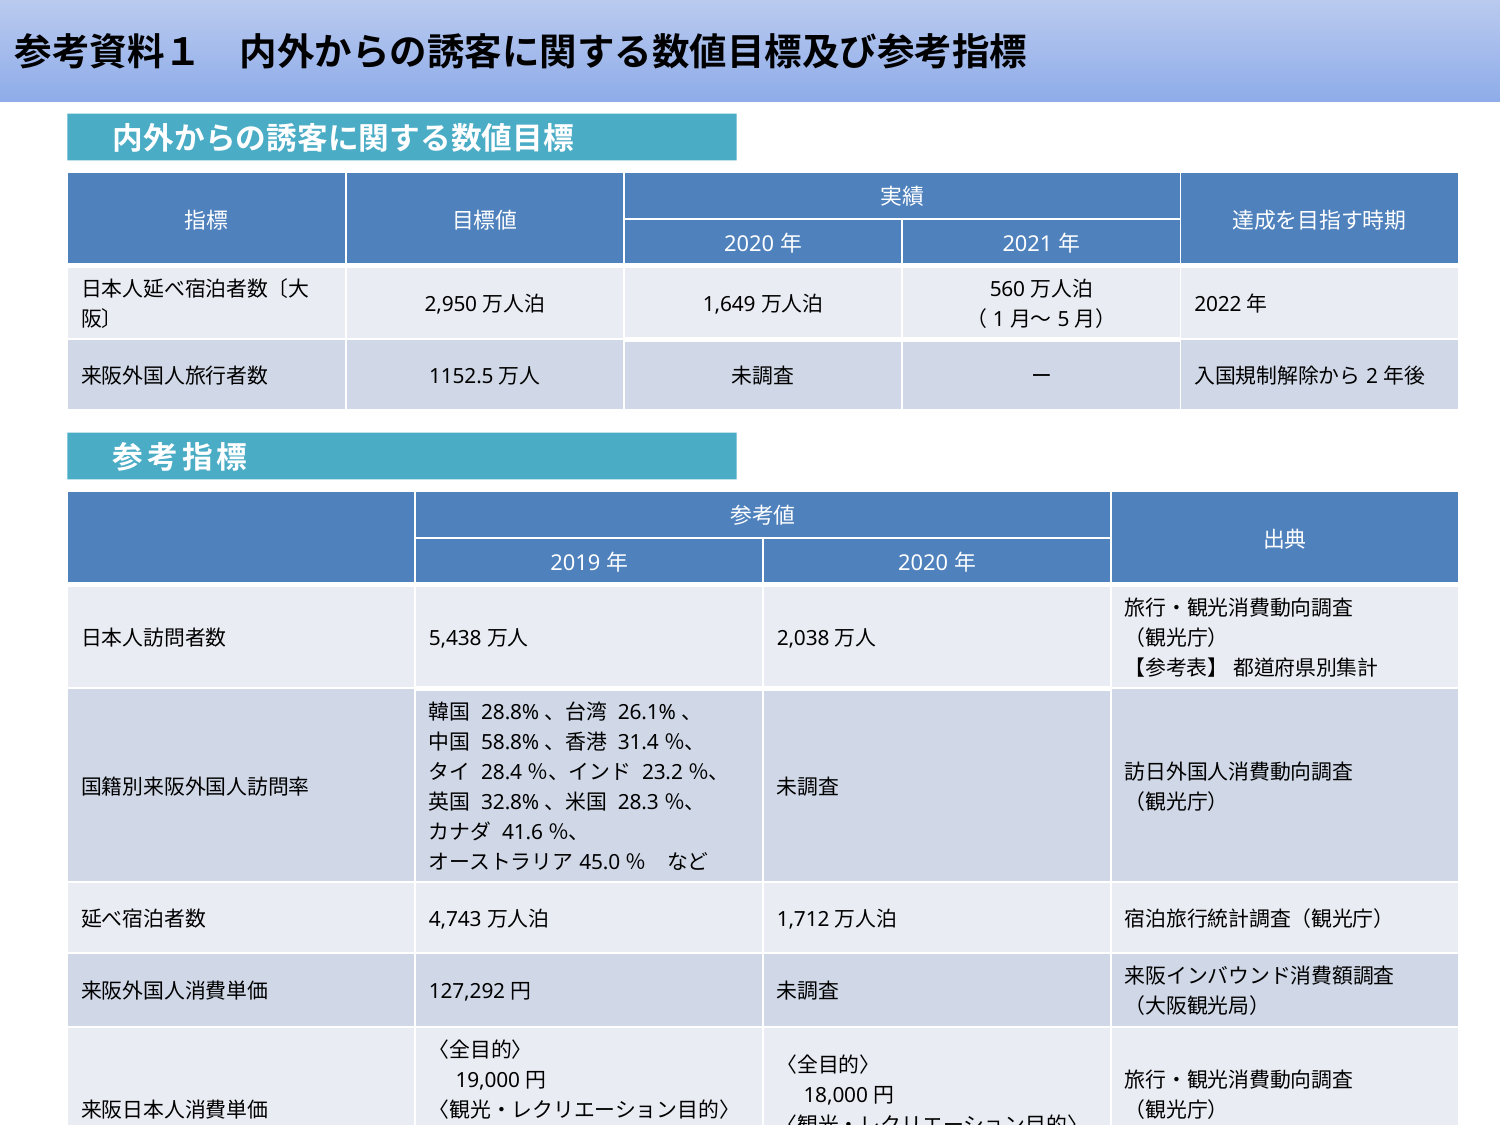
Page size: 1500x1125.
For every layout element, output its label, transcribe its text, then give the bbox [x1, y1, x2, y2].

table_cell 1,712万人泊 [764, 883, 1110, 952]
table_header [68, 492, 414, 582]
text_box 参考資料１ 内外からの誘客に関する数値目標及び参考指標 [0, 0, 1500, 104]
table_cell 1,649万人泊 [625, 268, 901, 337]
table_cell 2,038万人 [764, 587, 1110, 686]
table_header 達成を目指す時期 [1181, 173, 1458, 263]
table_cell 127,292円 [416, 954, 762, 1026]
text_box 内外からの誘客に関する数値目標 [65, 112, 739, 162]
table_cell 2020年 [625, 220, 901, 263]
table_cell 国籍別来阪外国人訪問率 [68, 689, 414, 881]
table_cell 未調査 [625, 342, 901, 409]
table_cell 4,743万人泊 [416, 883, 762, 952]
table_header 参考値 [416, 492, 1110, 537]
table_cell 2022年 [1181, 268, 1458, 338]
table_cell 日本人延べ宿泊者数〔大阪〕 [68, 268, 345, 338]
table_header 目標値 [347, 173, 623, 263]
table_cell 〈全目的〉 19,000円 〈観光・レクリエーション目的〉 21,000円 [416, 1028, 762, 1125]
table_cell 2020年 [764, 539, 1110, 582]
table_cell 560万人泊 （1月～5月） [903, 268, 1180, 337]
table_cell 旅行・観光消費動向調査 （観光庁） 【参考表】 都道府県別集計 [1112, 1028, 1458, 1125]
table_cell 1152.5万人 [347, 340, 623, 409]
table_cell 来阪外国人消費単価 [68, 954, 414, 1026]
table_cell 宿泊旅行統計調査（観光庁） [1112, 883, 1458, 952]
table_cell 訪日外国人消費動向調査 （観光庁） [1112, 689, 1458, 881]
table_cell 来阪外国人旅行者数 [68, 340, 345, 409]
table_cell 入国規制解除から2年後 [1181, 340, 1458, 409]
table_cell 未調査 [764, 954, 1110, 1026]
table_header 出典 [1112, 492, 1458, 582]
table_cell 旅行・観光消費動向調査 （観光庁） 【参考表】 都道府県別集計 [1112, 587, 1458, 687]
table_cell 未調査 [764, 691, 1110, 881]
table_cell 日本人訪問者数 [68, 587, 414, 687]
table_header 指標 [68, 173, 345, 263]
table_cell ー [903, 342, 1180, 409]
table_cell 2019年 [416, 539, 762, 582]
table_cell 2,950万人泊 [347, 268, 623, 338]
table_cell 2021年 [903, 220, 1180, 263]
table_cell 韓国 28.8%、台湾 26.1%、 中国 58.8%、香港 31.4％、 タイ 28.4％、インド 23.2％、 英国 32.8%、米国 28.3％、 カナダ 41.6％、 オーストラリア45.0％ など [416, 691, 762, 881]
table_cell 延べ宿泊者数 [68, 883, 414, 952]
table_cell 5,438万人 [416, 587, 762, 686]
table_cell 来阪日本人消費単価 [68, 1028, 414, 1125]
table_cell 来阪インバウンド消費額調査 （大阪観光局） [1112, 954, 1458, 1026]
table_header 実績 [625, 173, 1180, 218]
text_box 参考指標 [65, 430, 739, 481]
table_cell 〈全目的〉 18,000円 〈観光・レクリエーション目的〉 20,000円 [764, 1028, 1110, 1125]
